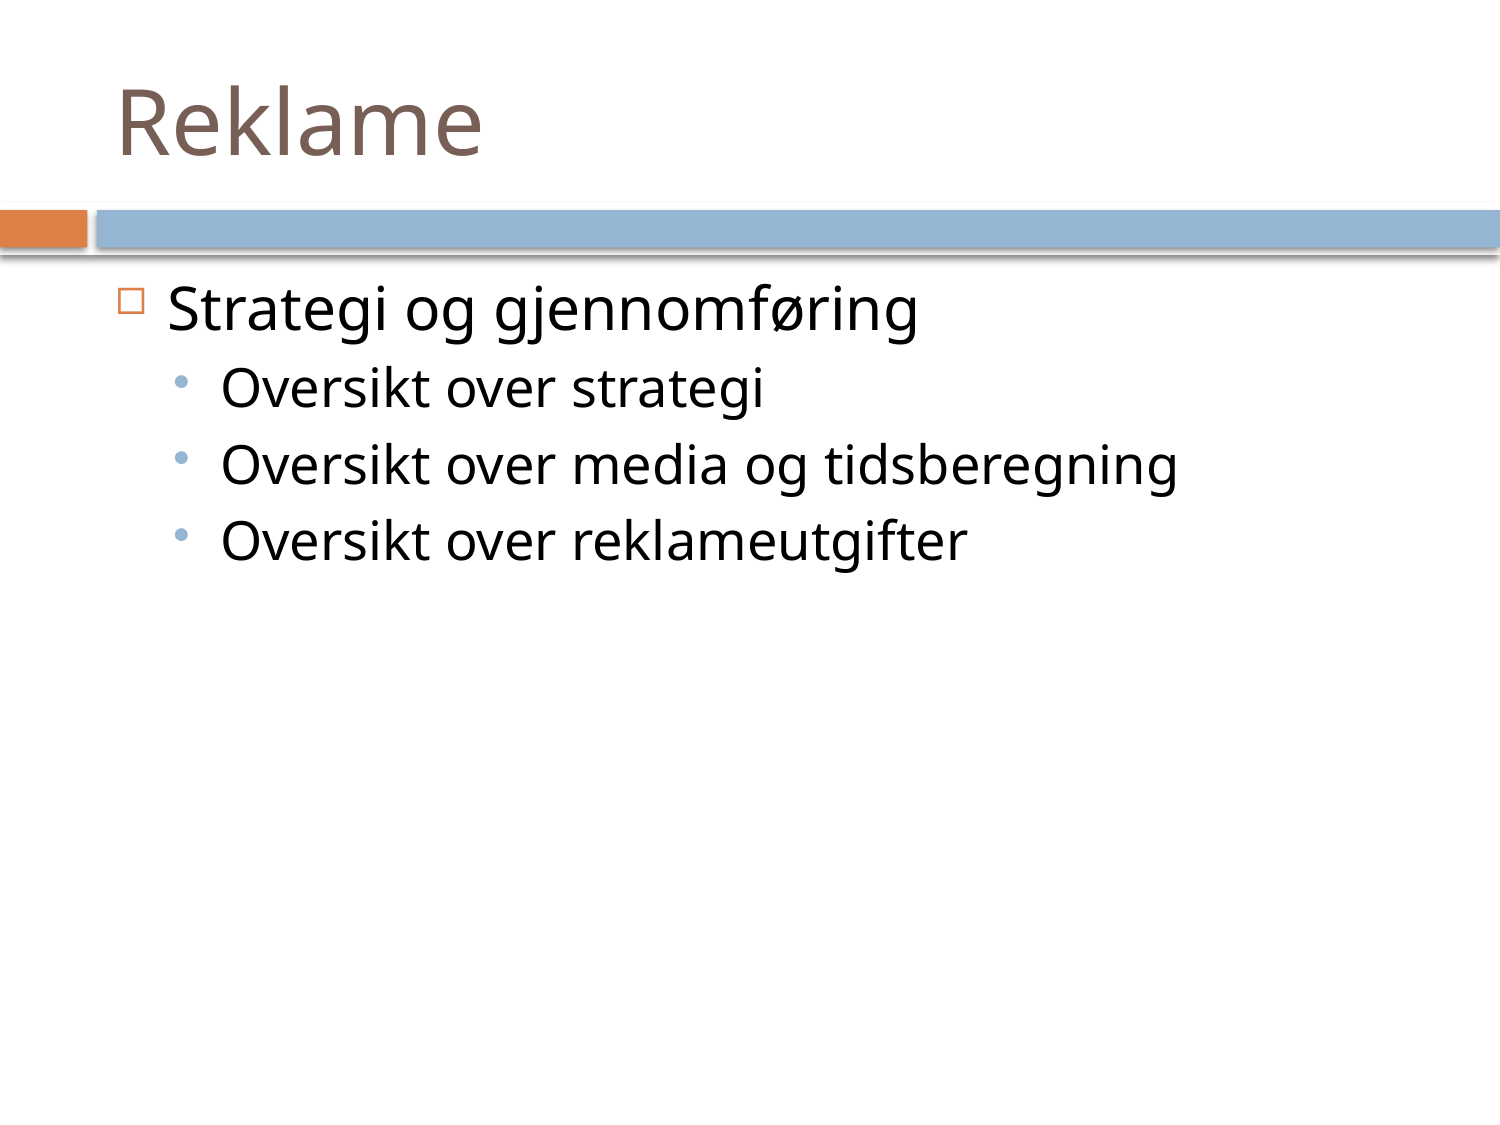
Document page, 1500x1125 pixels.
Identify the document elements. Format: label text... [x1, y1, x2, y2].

title Reklame [99, 37, 1438, 200]
list Strategi og gjennomføring Oversikt over strategi Oversikt over media og tidsberegning Oversikt over reklameutgifter [100, 262, 1438, 1005]
